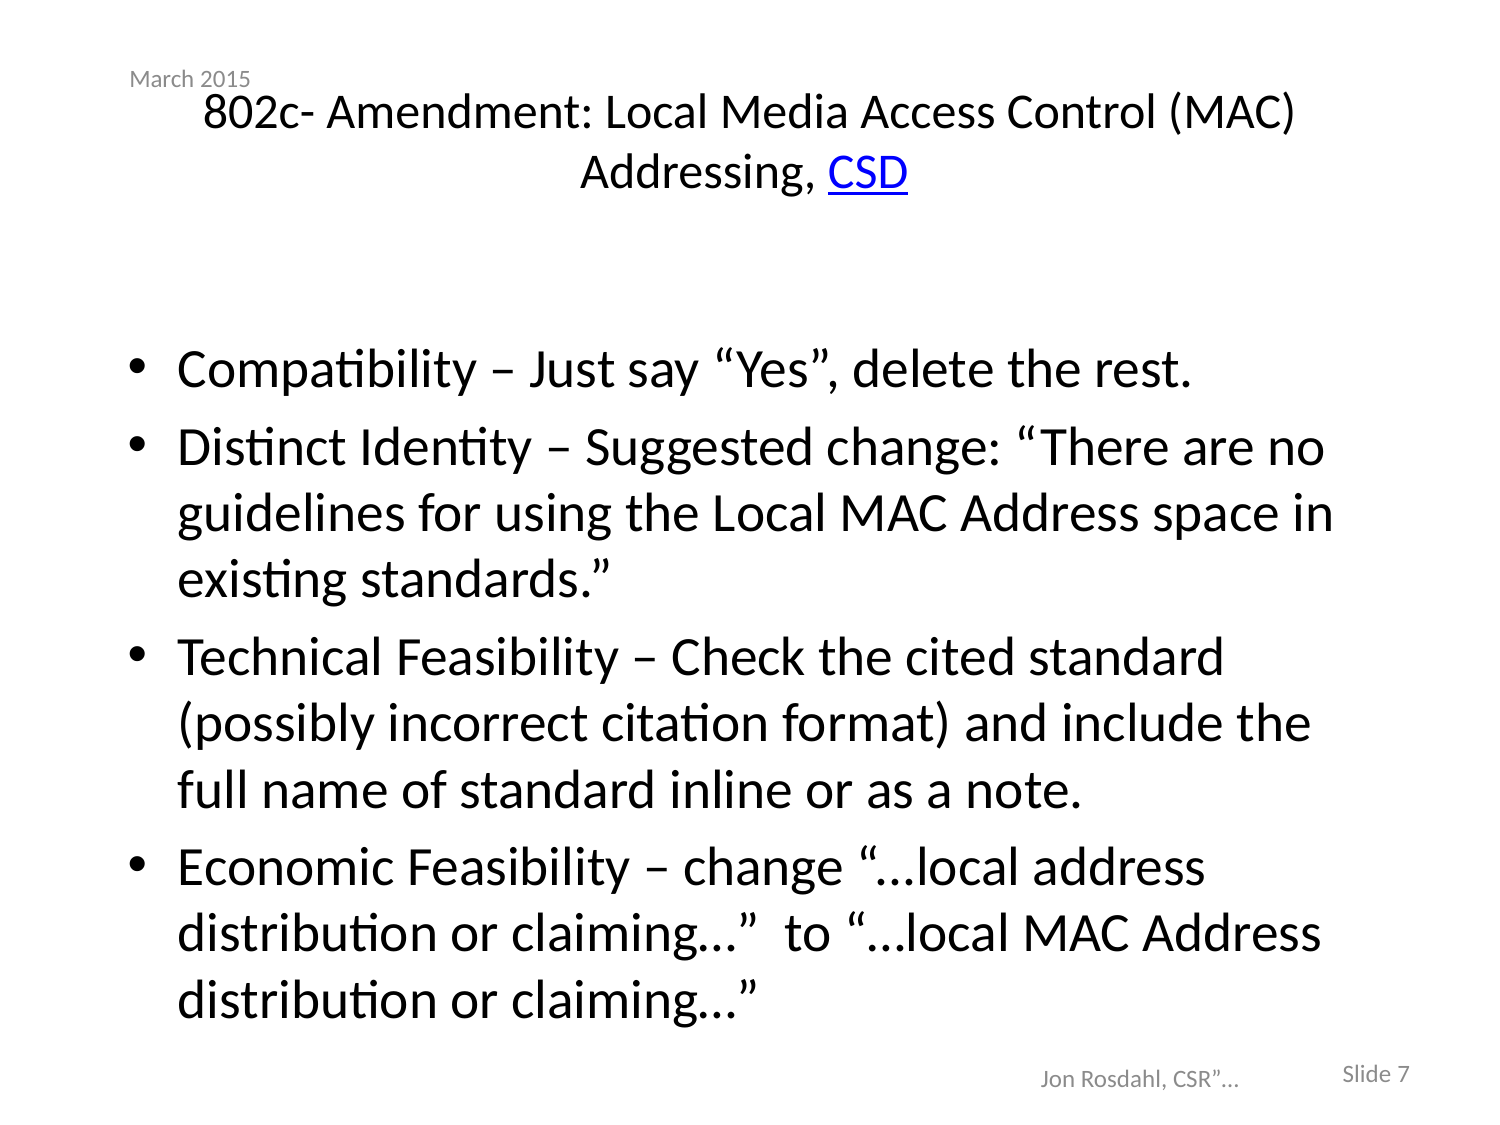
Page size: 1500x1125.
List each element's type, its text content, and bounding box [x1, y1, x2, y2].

footer Jon Rosdahl, CSR”… [878, 1062, 1402, 1092]
title 802c- Amendment: Local Media Access Control (MAC) Addressing, CSD [75, 45, 1425, 233]
slide_number Slide 7 [1074, 1042, 1425, 1103]
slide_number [114, 54, 422, 100]
list Compatibility – Just say “Yes”, delete the rest. Distinct Identity – Suggested change: “There are no guidelines for using the Local MAC Address space in existing standards.” Technical Feasibility – Check the cited standard (possibly incorrect citation format) and include the full name of standard inline or as a note. Economic Feasibility – change “...local address distribution or claiming…” to “…local MAC Address distribution or claiming…” [112, 324, 1388, 1047]
